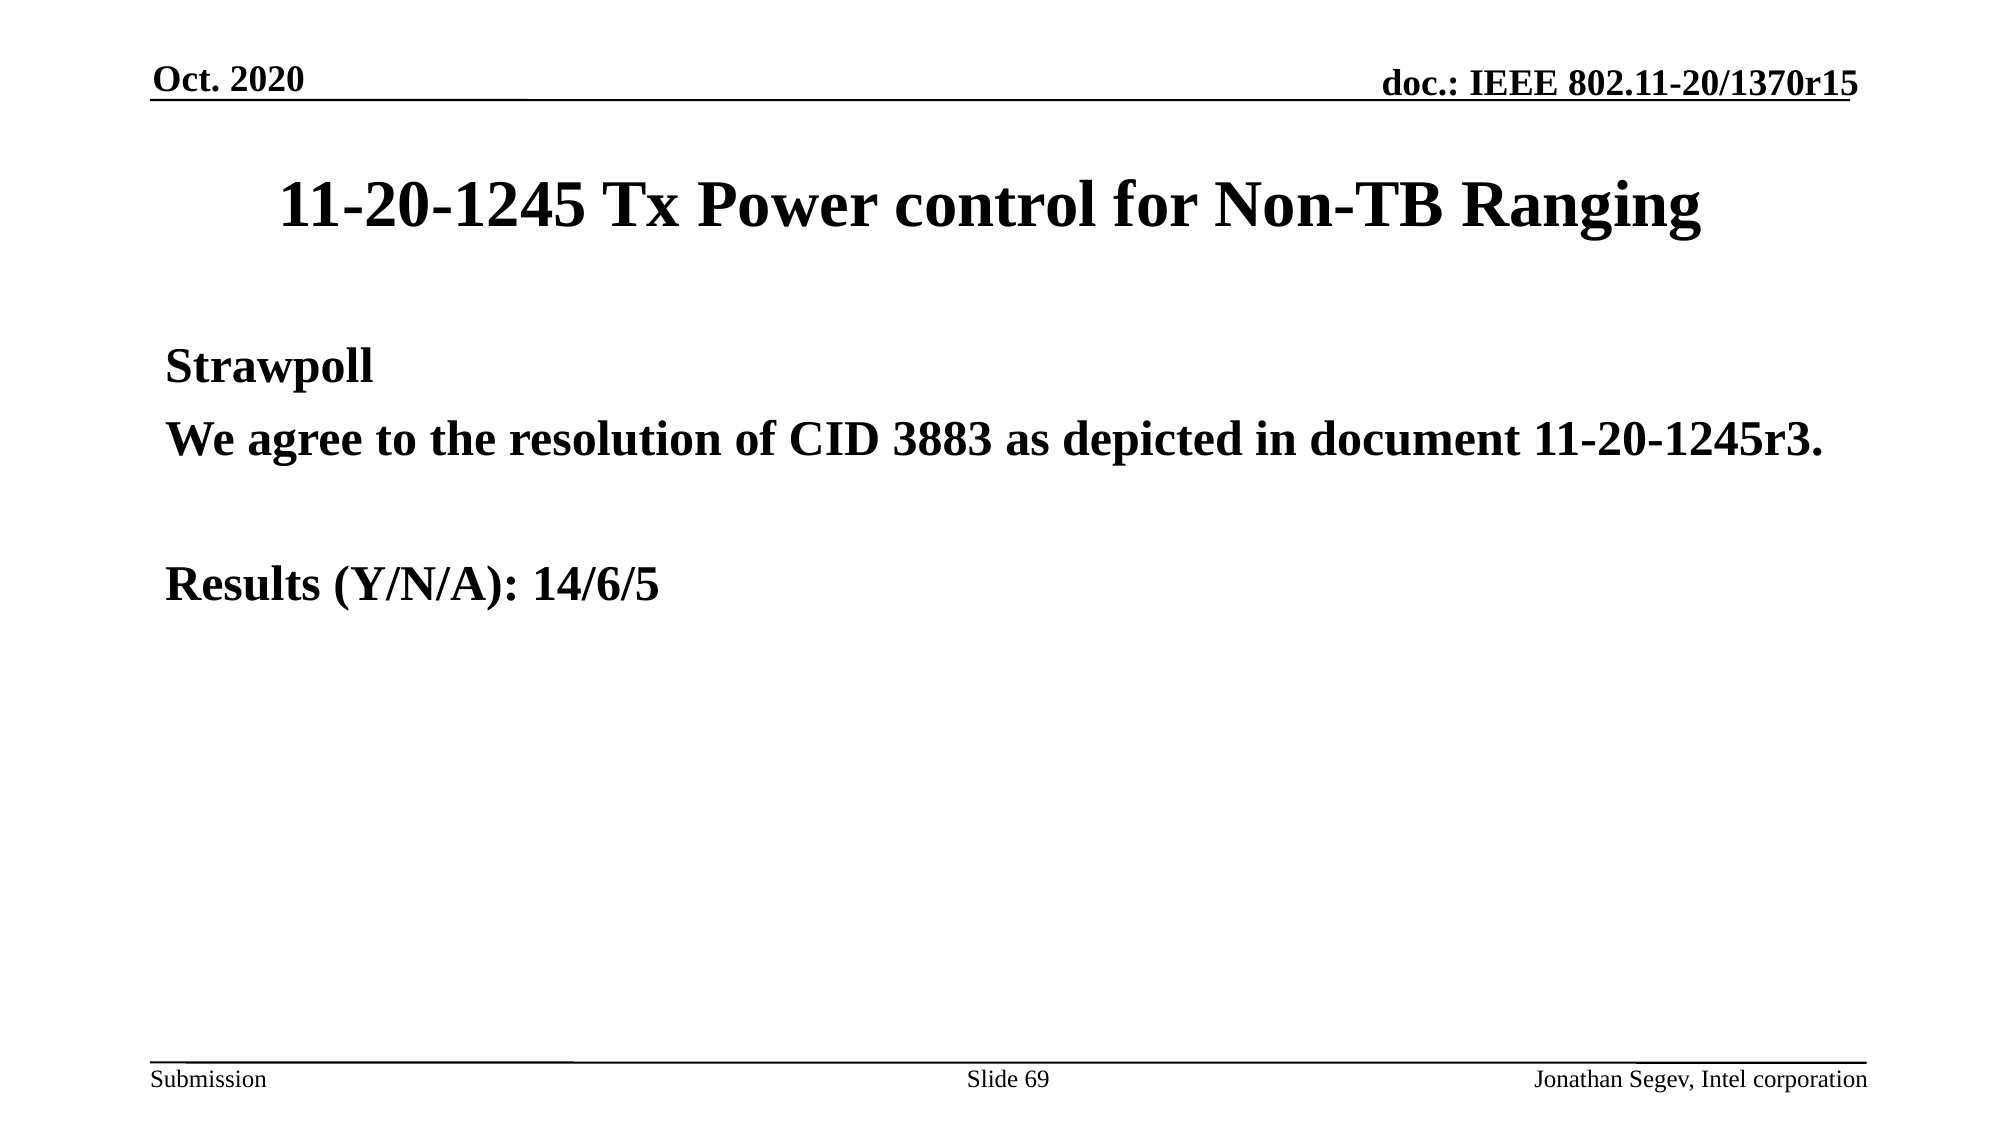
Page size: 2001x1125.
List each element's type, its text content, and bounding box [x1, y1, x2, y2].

footer Jonathan Segev, Intel corporation [1171, 1061, 1869, 1093]
title 11-20-1245 Tx Power control for Non-TB Ranging [149, 112, 1850, 288]
slide_number Slide 69 [950, 1061, 1067, 1123]
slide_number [152, 54, 563, 100]
list Strawpoll We agree to the resolution of CID 3883 as depicted in document 11-20-1245r3. Results (Y/N/A): 14/6/5 [149, 324, 1850, 1000]
